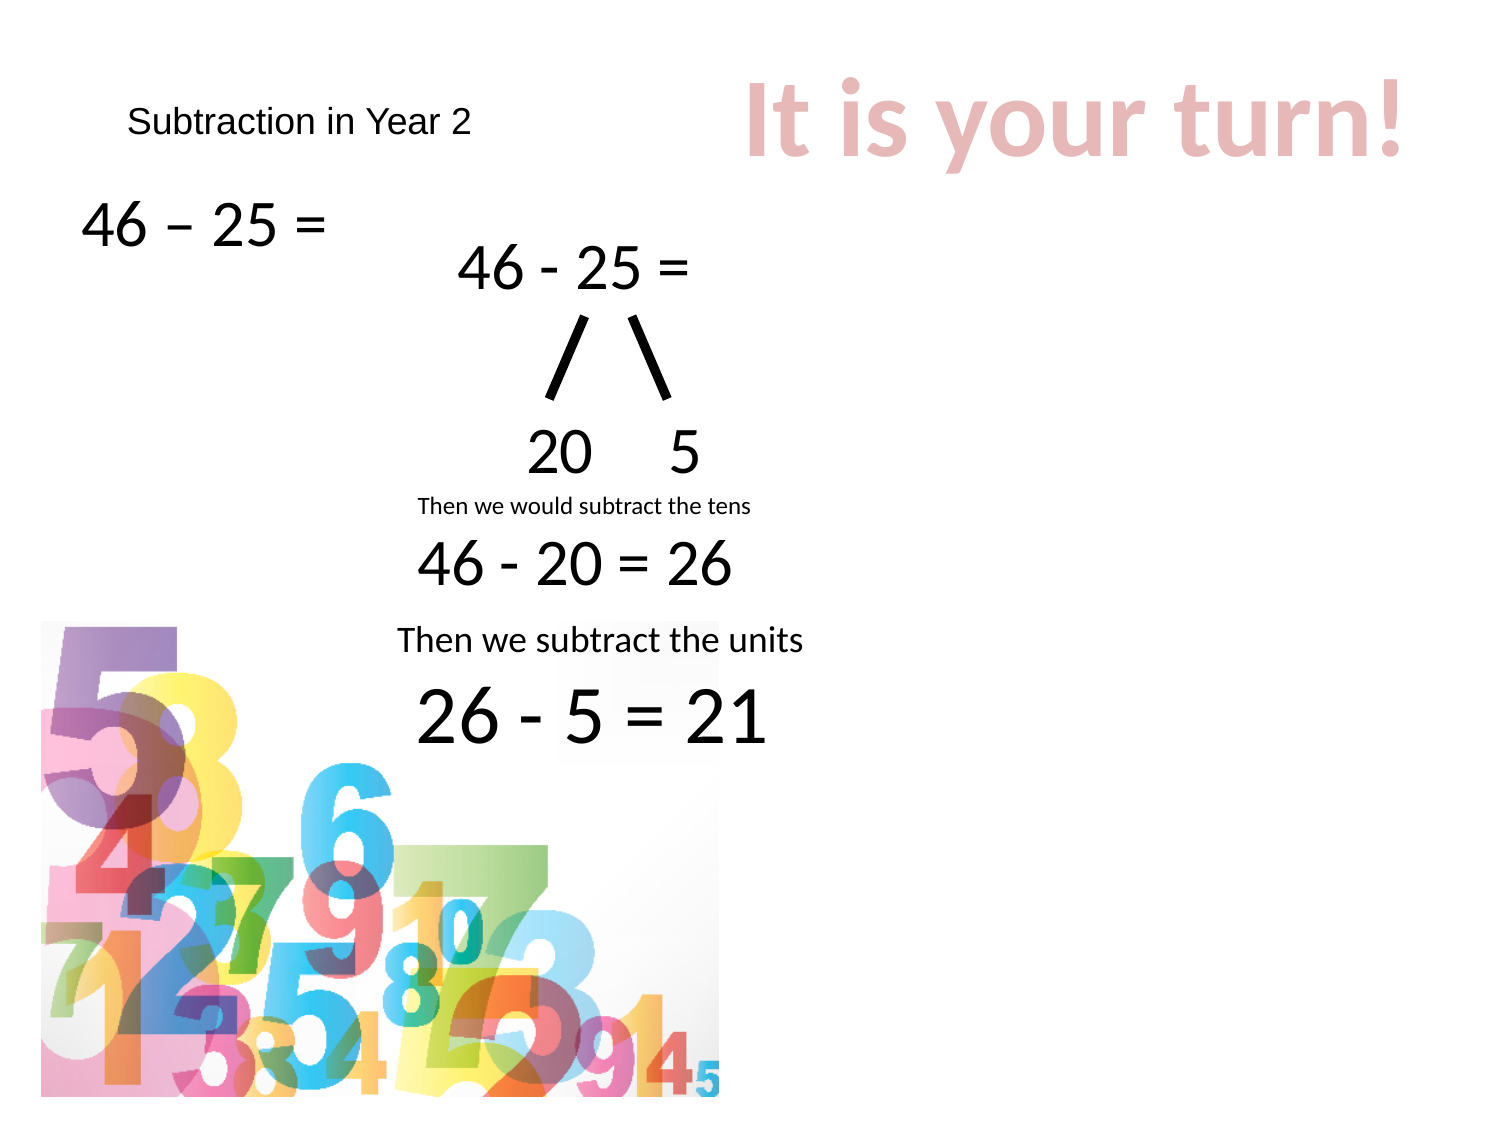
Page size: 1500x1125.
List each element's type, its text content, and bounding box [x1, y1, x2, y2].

picture [41, 621, 720, 1098]
text_box Then we subtract the units 26 - 5 = 21 [382, 607, 1133, 768]
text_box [548, 316, 585, 400]
text_box Subtraction in Year 2 [112, 89, 1424, 195]
text_box It is your turn! [727, 36, 1426, 187]
text_box 20 5 [511, 398, 718, 494]
text_box 46 - 25 = [352, 215, 845, 471]
text_box Then we would subtract the tens 46 - 20 = 26 [402, 481, 822, 607]
text_box 46 – 25 = [66, 172, 504, 268]
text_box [631, 316, 668, 400]
